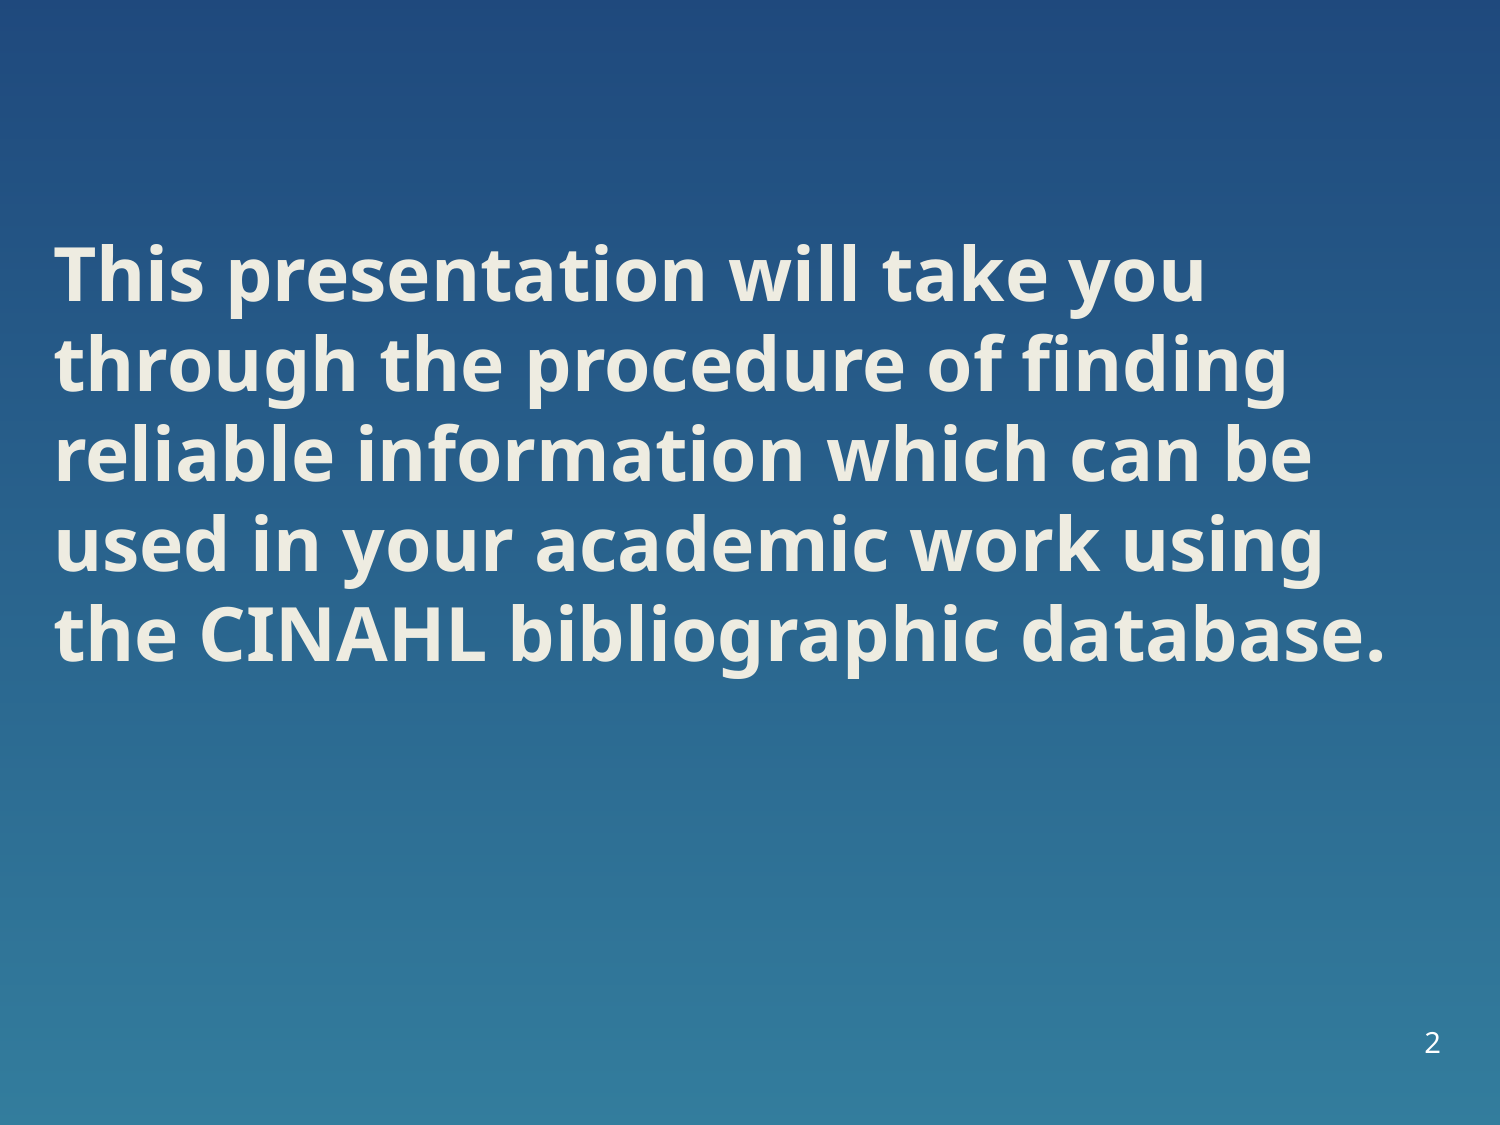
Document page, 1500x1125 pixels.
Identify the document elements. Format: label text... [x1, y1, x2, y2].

slide_number 2 [1128, 1034, 1442, 1065]
title This presentation will take you through the procedure of finding reliable information which can be used in your academic work using the CINAHL bibliographic database. [53, 456, 1436, 677]
